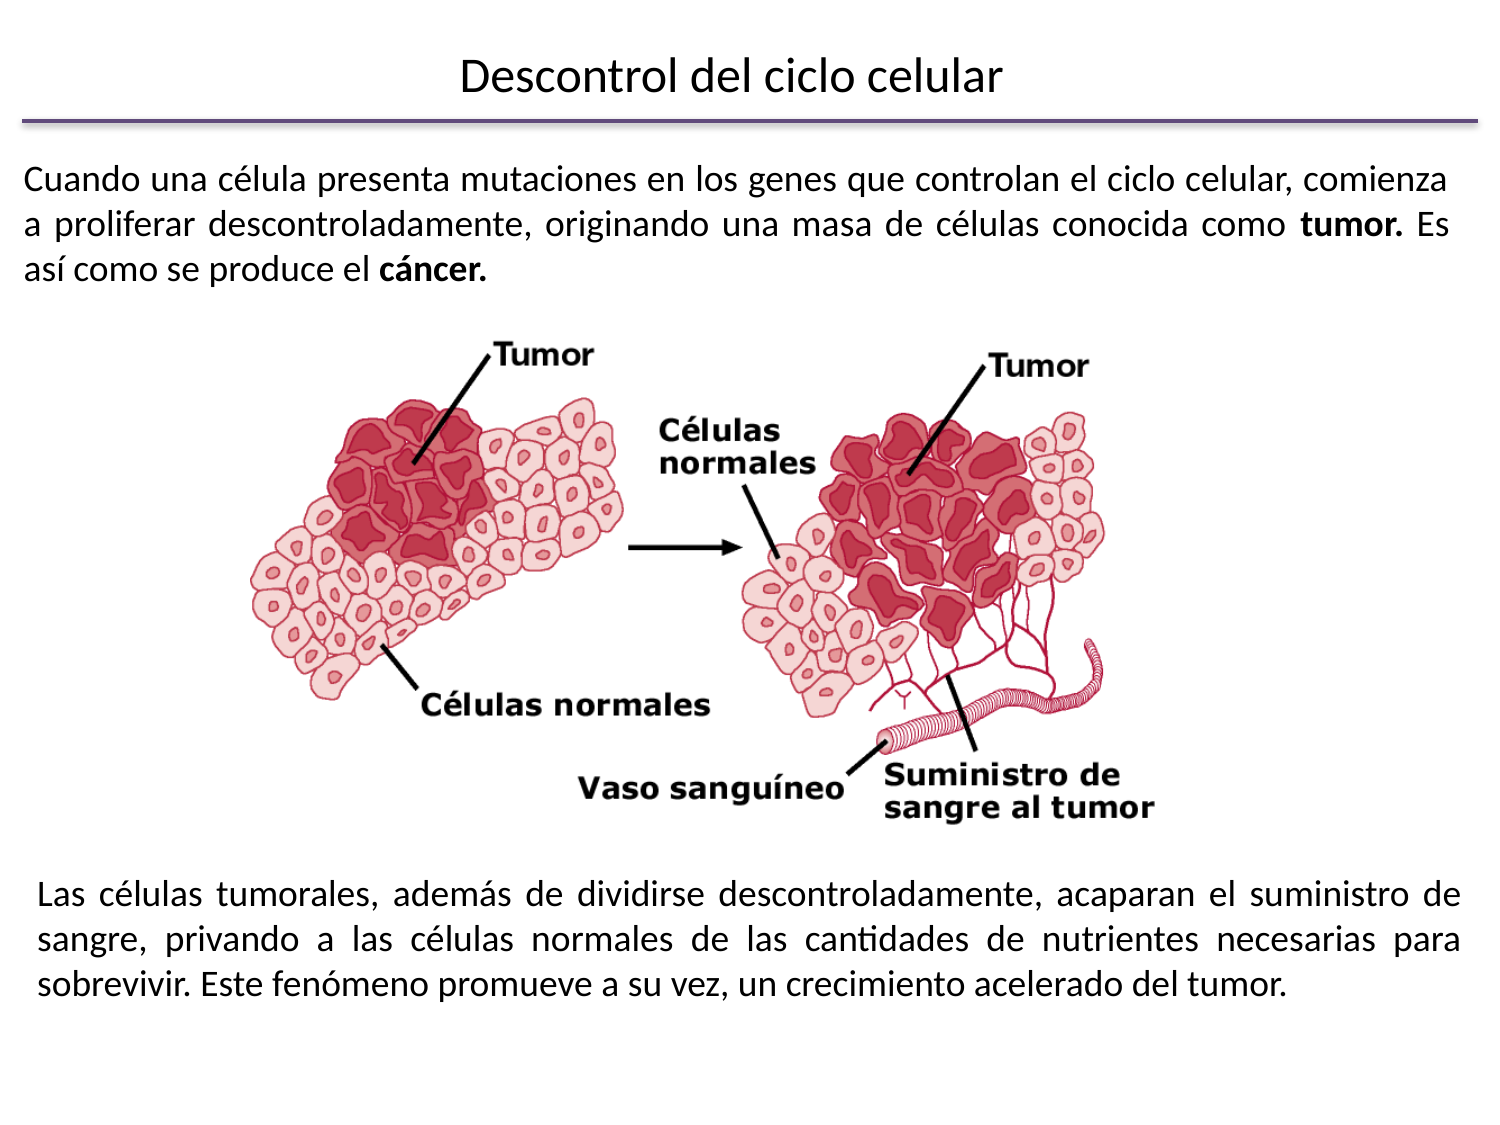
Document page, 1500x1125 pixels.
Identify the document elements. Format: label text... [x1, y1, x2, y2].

text_box Las células tumorales, además de dividirse descontroladamente, acaparan el suministro de sangre, privando a las células normales de las cantidades de nutrientes necesarias para sobrevivir. Este fenómeno promueve a su vez, un crecimiento acelerado del tumor. [22, 861, 1478, 1012]
text_box Descontrol del ciclo celular [306, 35, 1157, 111]
picture [249, 333, 1157, 827]
text_box Cuando una célula presenta mutaciones en los genes que controlan el ciclo celular, comienza a proliferar descontroladamente, originando una masa de células conocida como tumor. Es así como se produce el cáncer. [8, 146, 1465, 297]
